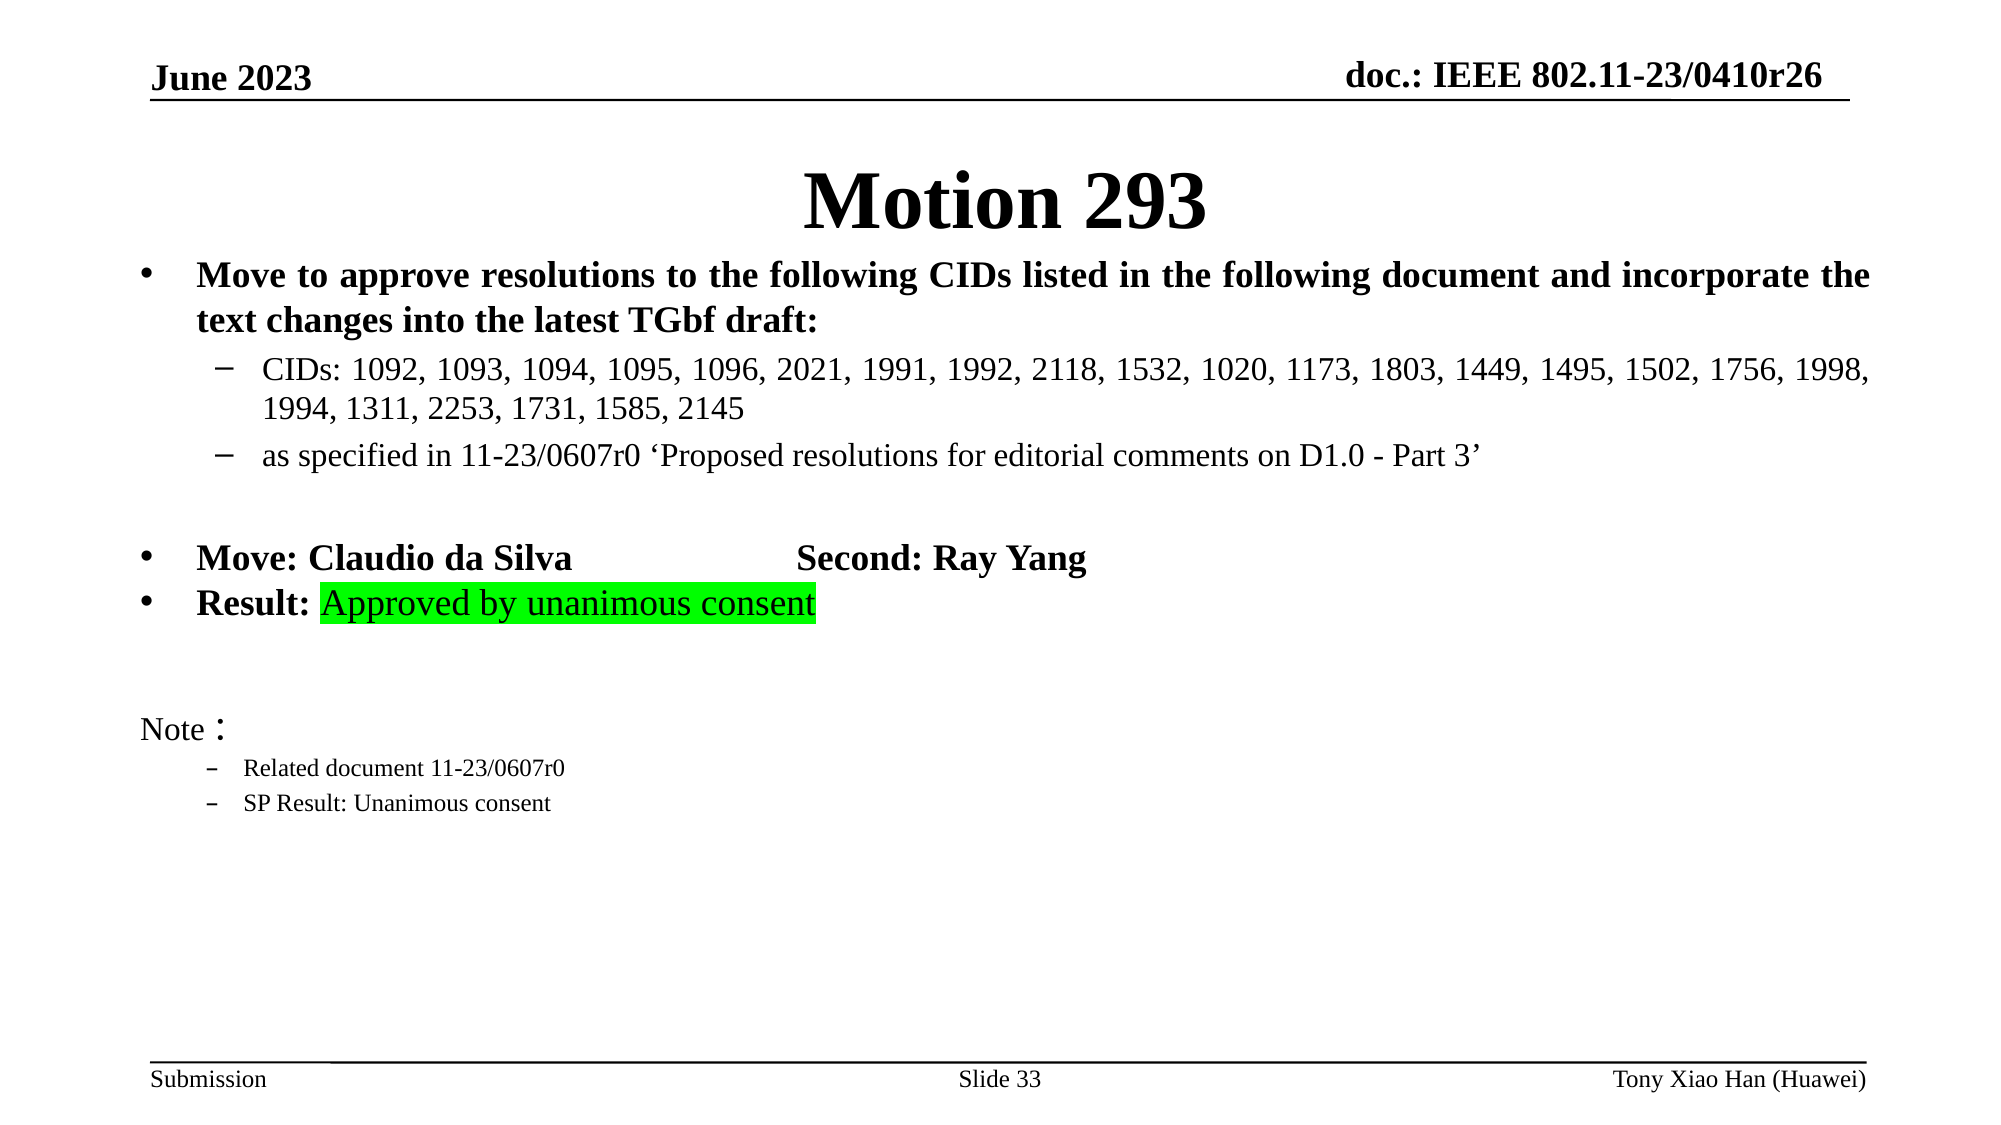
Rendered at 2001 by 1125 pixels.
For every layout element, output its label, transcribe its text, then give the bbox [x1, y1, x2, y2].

text_box Move to approve resolutions to the following CIDs listed in the following document and incorporate the text changes into the latest TGbf draft: CIDs: 1092, 1093, 1094, 1095, 1096, 2021, 1991, 1992, 2118, 1532, 1020, 1173, 1803, 1449, 1495, 1502, 1756, 1998, 1994, 1311, 2253, 1731, 1585, 2145 as specified in 11-23/0607r0 ‘Proposed resolutions for editorial comments on D1.0 - Part 3’ Move: Claudio da Silva Second: Ray Yang Result: Approved by unanimous consent Note： Related document 11-23/0607r0 SP Result: Unanimous consent [125, 212, 1888, 900]
text_box Motion 293 [368, 137, 1644, 212]
